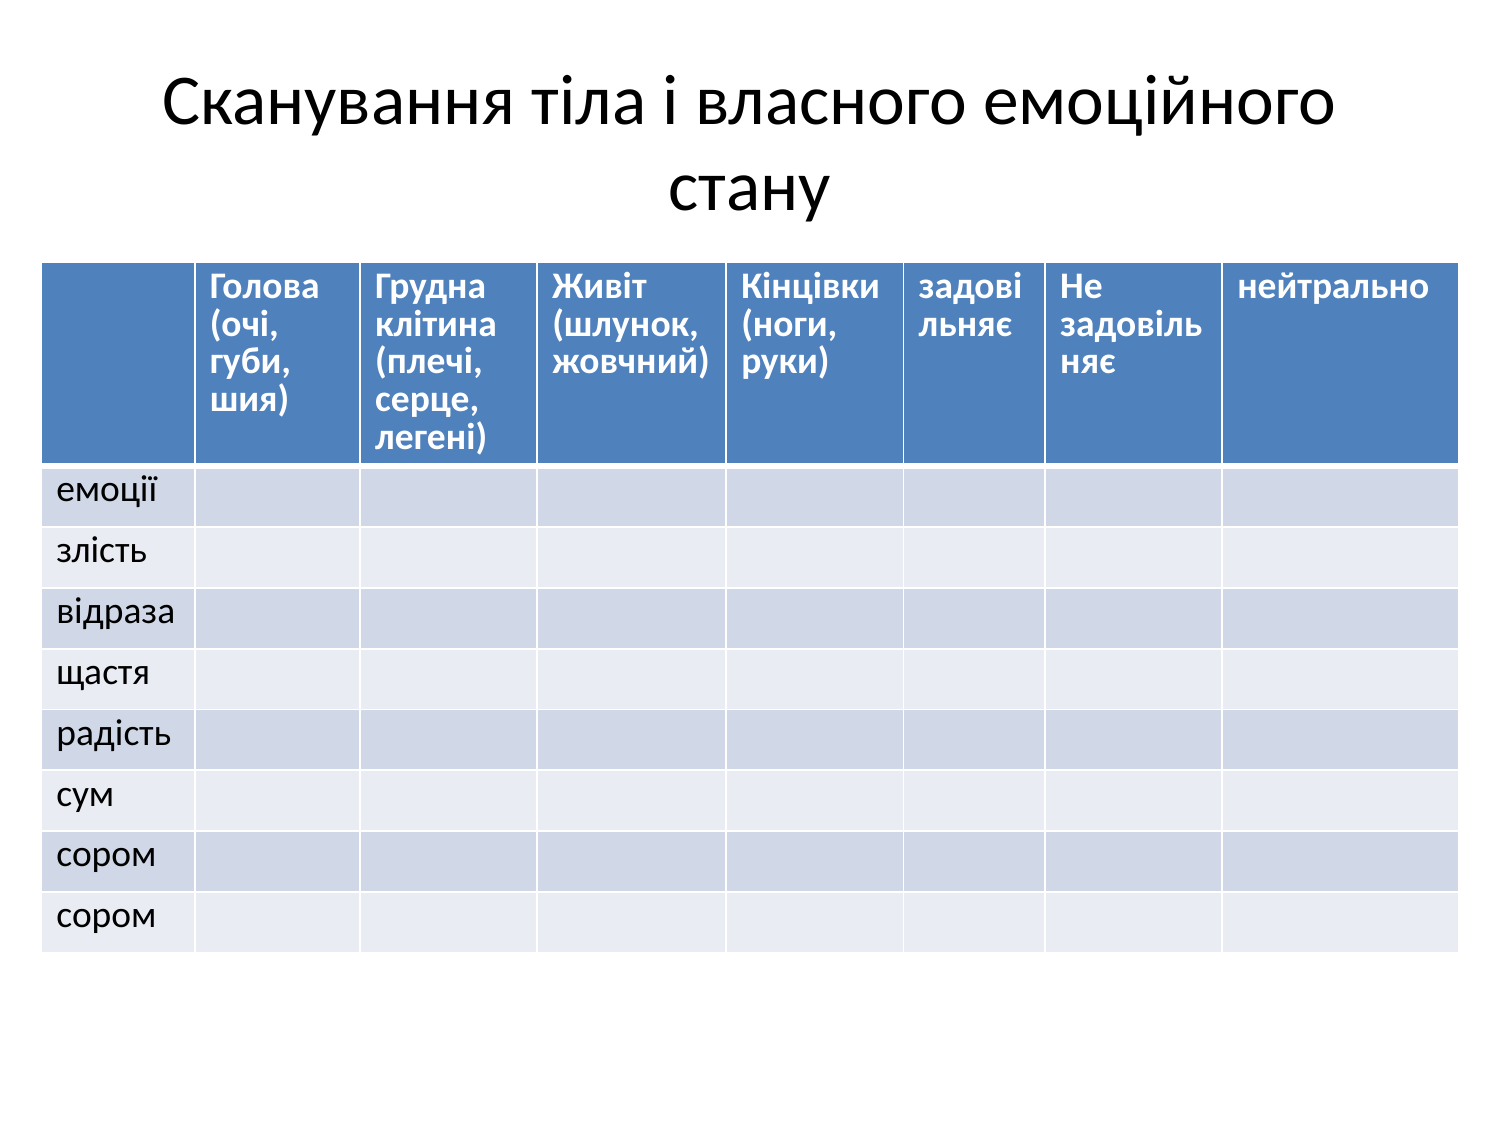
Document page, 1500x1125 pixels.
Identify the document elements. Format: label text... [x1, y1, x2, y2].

table_cell [196, 589, 359, 648]
table_cell [361, 893, 536, 952]
table_cell [196, 771, 359, 830]
table_header Живіт (шлунок, жовчний) [538, 263, 725, 463]
table_cell [1223, 832, 1458, 891]
table_cell [1046, 893, 1221, 952]
table_cell [727, 469, 903, 526]
table_cell [538, 710, 725, 769]
table_cell [361, 469, 536, 526]
table_cell [1046, 650, 1221, 709]
table_cell [361, 528, 536, 587]
table_cell [727, 771, 903, 830]
table_cell [904, 528, 1044, 587]
table_header задовільняє [904, 263, 1044, 463]
table_header [42, 263, 194, 463]
table_cell [538, 832, 725, 891]
table_cell [1223, 469, 1458, 526]
table_cell [196, 710, 359, 769]
table_cell [1046, 589, 1221, 648]
table_cell [1046, 710, 1221, 769]
table_cell [538, 589, 725, 648]
table_cell [1223, 893, 1458, 952]
table_cell [1223, 528, 1458, 587]
table_cell емоції [42, 469, 194, 526]
table_cell злість [42, 528, 194, 587]
table_cell [904, 832, 1044, 891]
table_cell [361, 589, 536, 648]
table_cell [727, 650, 903, 709]
table_cell [904, 650, 1044, 709]
table_cell [361, 710, 536, 769]
table_cell [904, 589, 1044, 648]
table_cell [361, 832, 536, 891]
table_header нейтрально [1223, 263, 1458, 463]
table_cell щастя [42, 650, 194, 709]
table_cell сором [42, 893, 194, 952]
table_cell відраза [42, 589, 194, 648]
title Сканування тіла і власного емоційного стану [75, 45, 1425, 233]
table_cell [196, 469, 359, 526]
table_cell [1223, 771, 1458, 830]
table_header Голова (очі, губи, шия) [196, 263, 359, 463]
table_cell [1046, 528, 1221, 587]
table_cell [538, 650, 725, 709]
table_cell [727, 589, 903, 648]
table_cell [1046, 469, 1221, 526]
table_cell [727, 893, 903, 952]
table_cell [361, 650, 536, 709]
table_cell радість [42, 710, 194, 769]
table_cell [361, 771, 536, 830]
table_cell [1046, 771, 1221, 830]
table_cell [196, 893, 359, 952]
table_cell [1223, 650, 1458, 709]
table_cell [1223, 589, 1458, 648]
table_cell [1223, 710, 1458, 769]
table_cell [538, 771, 725, 830]
table_cell [196, 528, 359, 587]
table_cell [727, 832, 903, 891]
table_cell [727, 710, 903, 769]
table_cell сором [42, 832, 194, 891]
table_cell [904, 893, 1044, 952]
table_cell [904, 771, 1044, 830]
table_cell [904, 469, 1044, 526]
table_header Кінцівки (ноги, руки) [727, 263, 903, 463]
table_cell [196, 832, 359, 891]
table_cell [904, 710, 1044, 769]
table_cell [196, 650, 359, 709]
table_cell [538, 528, 725, 587]
table_cell [1046, 832, 1221, 891]
table_cell сум [42, 771, 194, 830]
table_header Не задовільняє [1046, 263, 1221, 463]
table_cell [727, 528, 903, 587]
table_cell [538, 893, 725, 952]
table_header Грудна клітина (плечі, серце, легені) [361, 263, 536, 463]
table_cell [538, 469, 725, 526]
